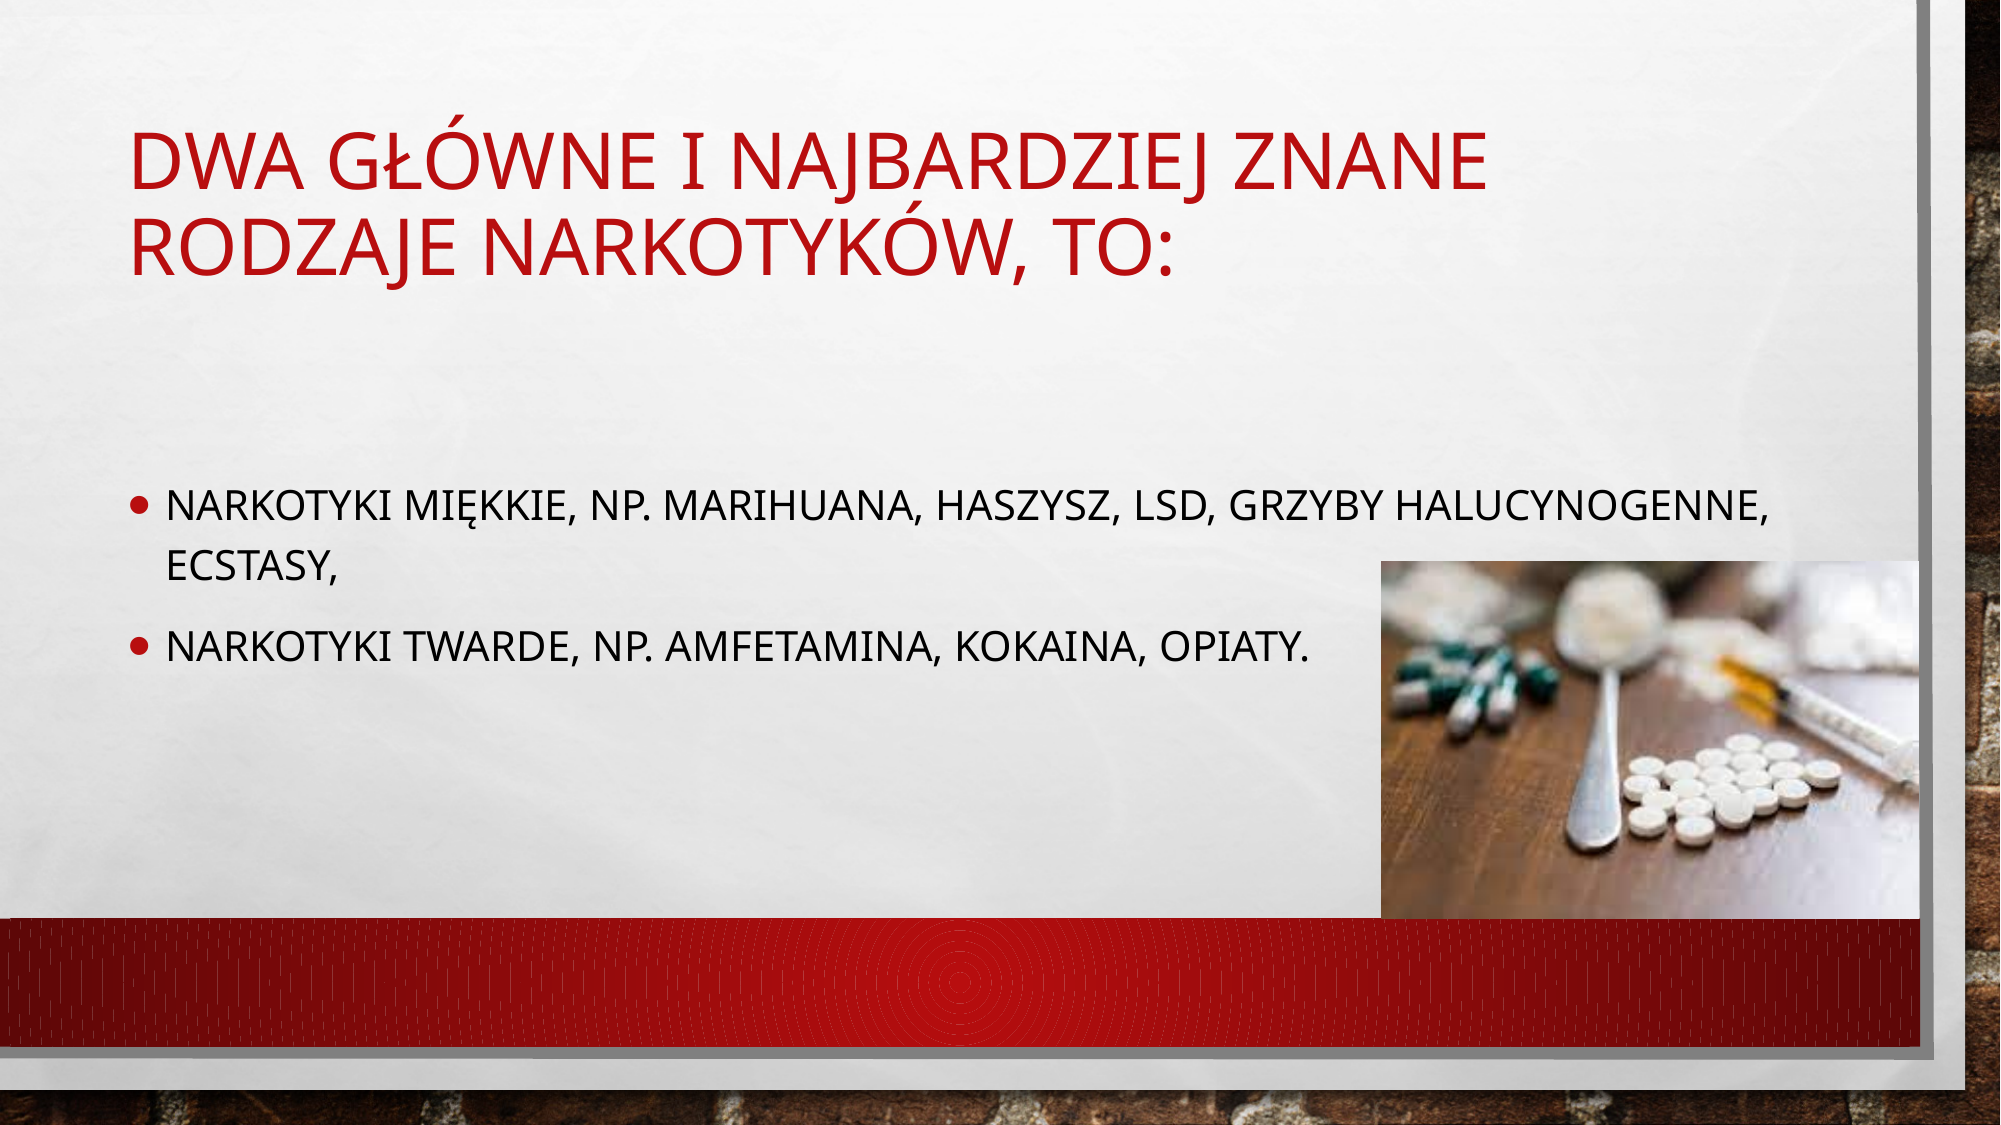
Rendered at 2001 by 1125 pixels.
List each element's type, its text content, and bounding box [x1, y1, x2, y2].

picture [1381, 561, 1919, 919]
list narkotyki miękkie, np. marihuana, haszysz, LSD, grzyby halucynogenne, ecstasy, narkotyki twarde, np. amfetamina, kokaina, opiaty. [112, 338, 1818, 882]
picture [0, 0, 2000, 1125]
title Dwa główne i najbardziej znane rodzaje narkotyków, to: [112, 112, 1818, 302]
